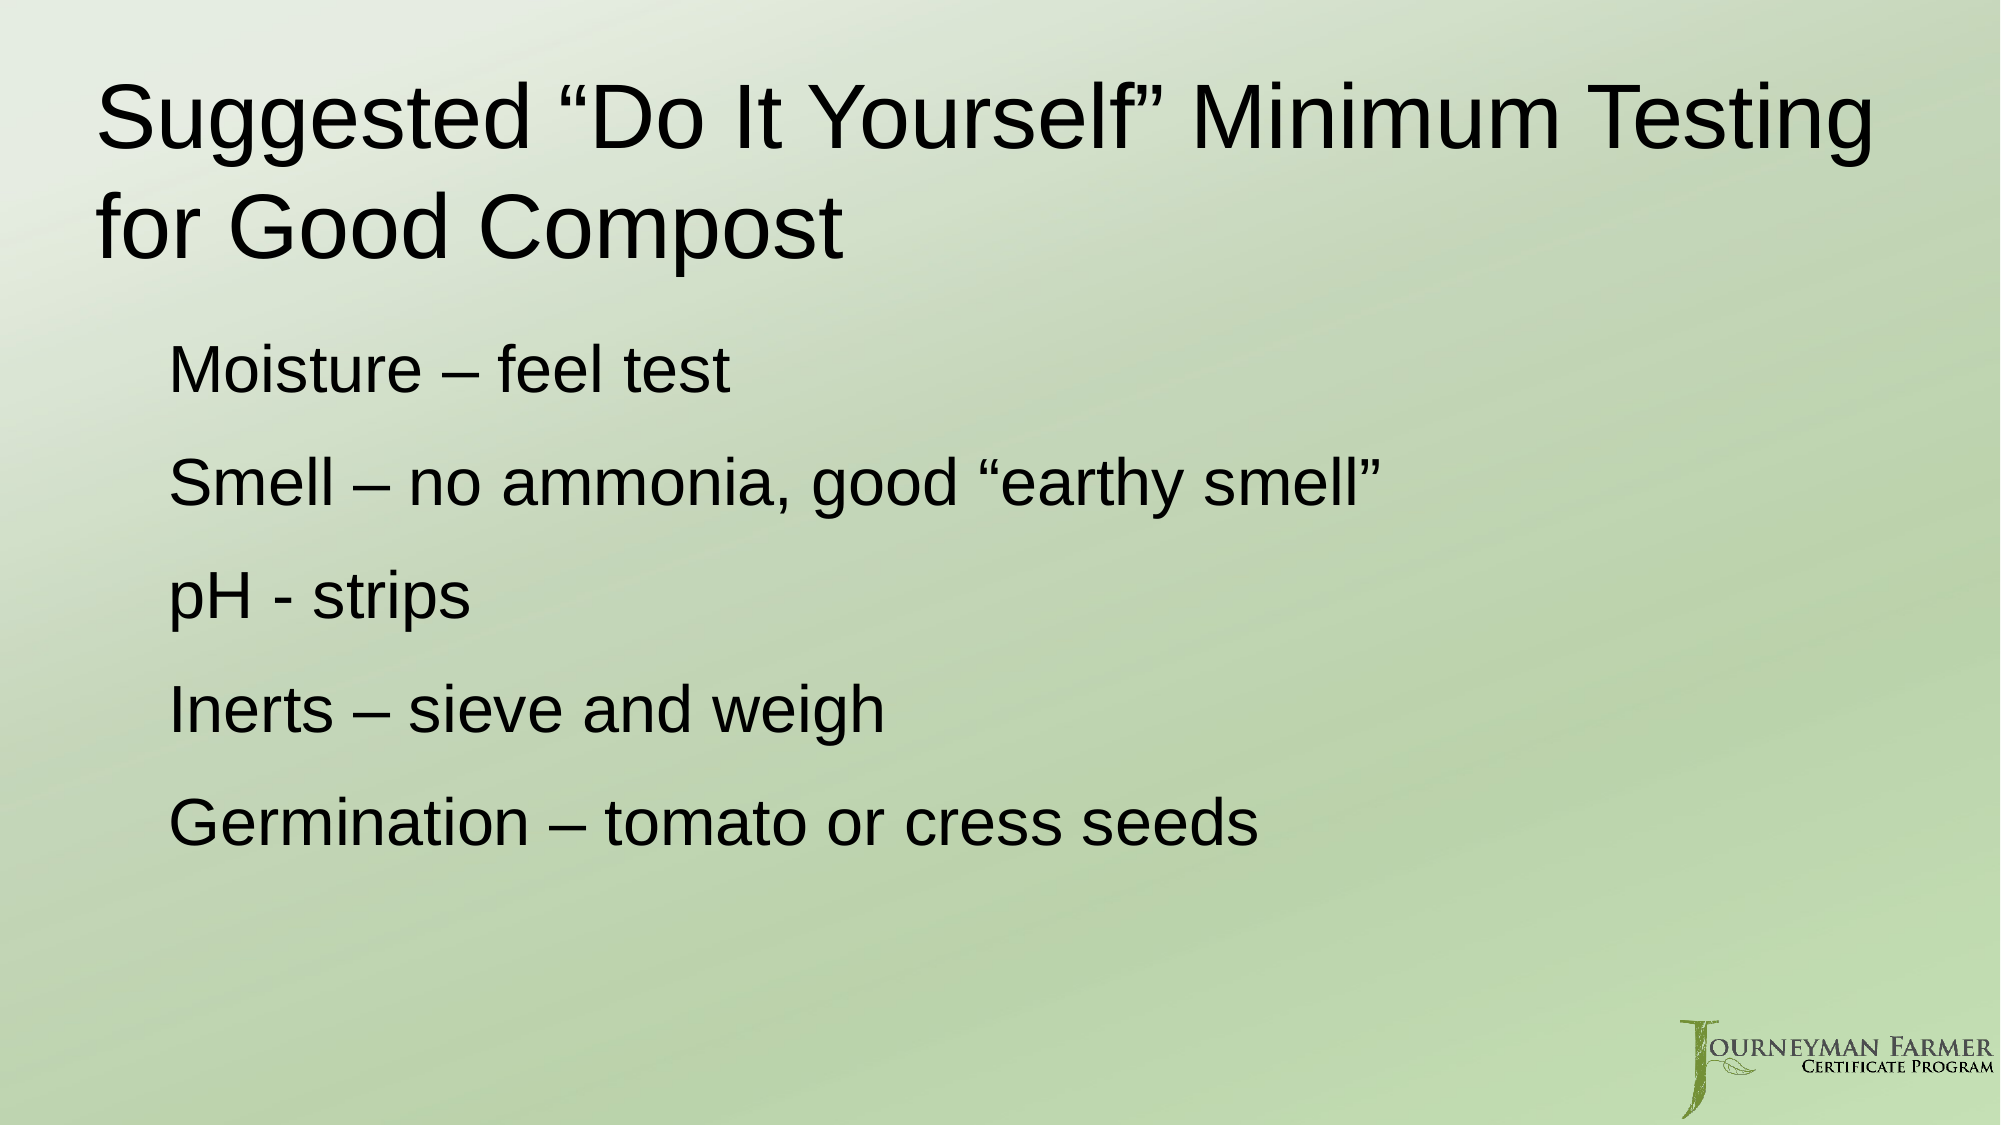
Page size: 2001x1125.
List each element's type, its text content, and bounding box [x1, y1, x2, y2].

text_box Suggested “Do It Yourself” Minimum Testing for Good Compost [80, 49, 1936, 285]
picture [0, 0, 2001, 1125]
text_box Moisture – feel test Smell – no ammonia, good “earthy smell” pH - strips Inerts – sieve and weigh Germination – tomato or cress seeds [153, 318, 1442, 867]
